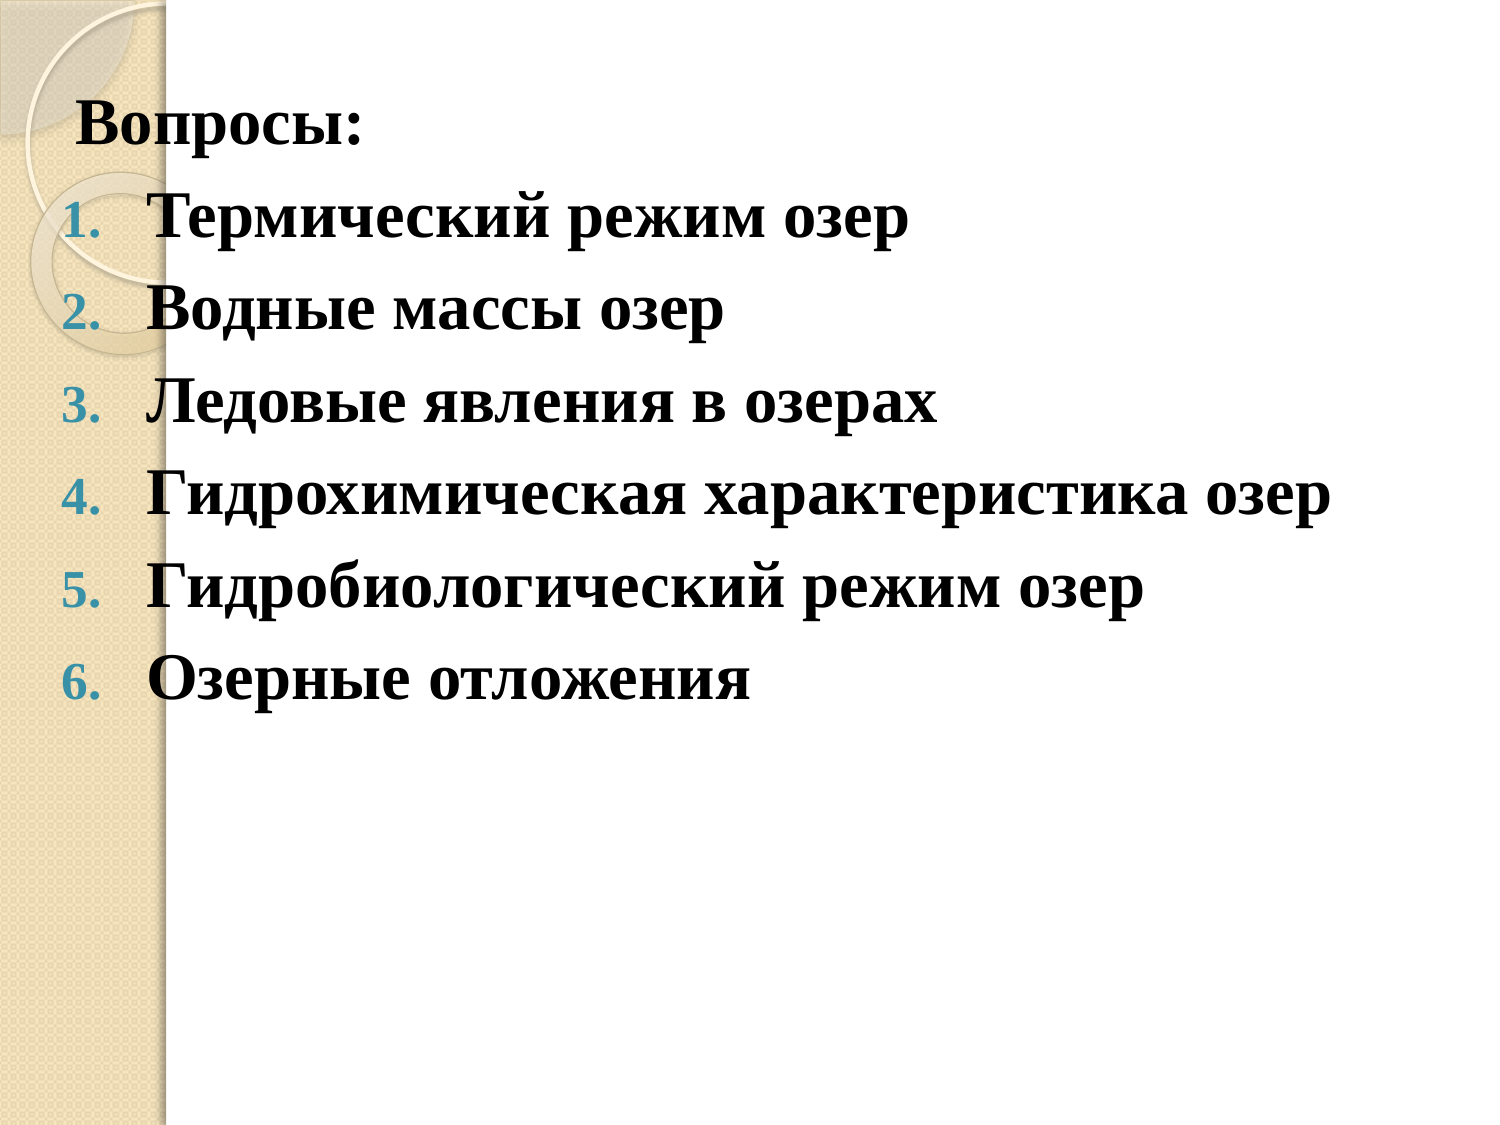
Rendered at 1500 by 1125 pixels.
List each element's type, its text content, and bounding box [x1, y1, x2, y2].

list Вопросы: Термический режим озер Водные массы озер Ледовые явления в озерах Гидрохимическая характеристика озер Гидробиологический режим озер Озерные отложения [46, 70, 1397, 1090]
